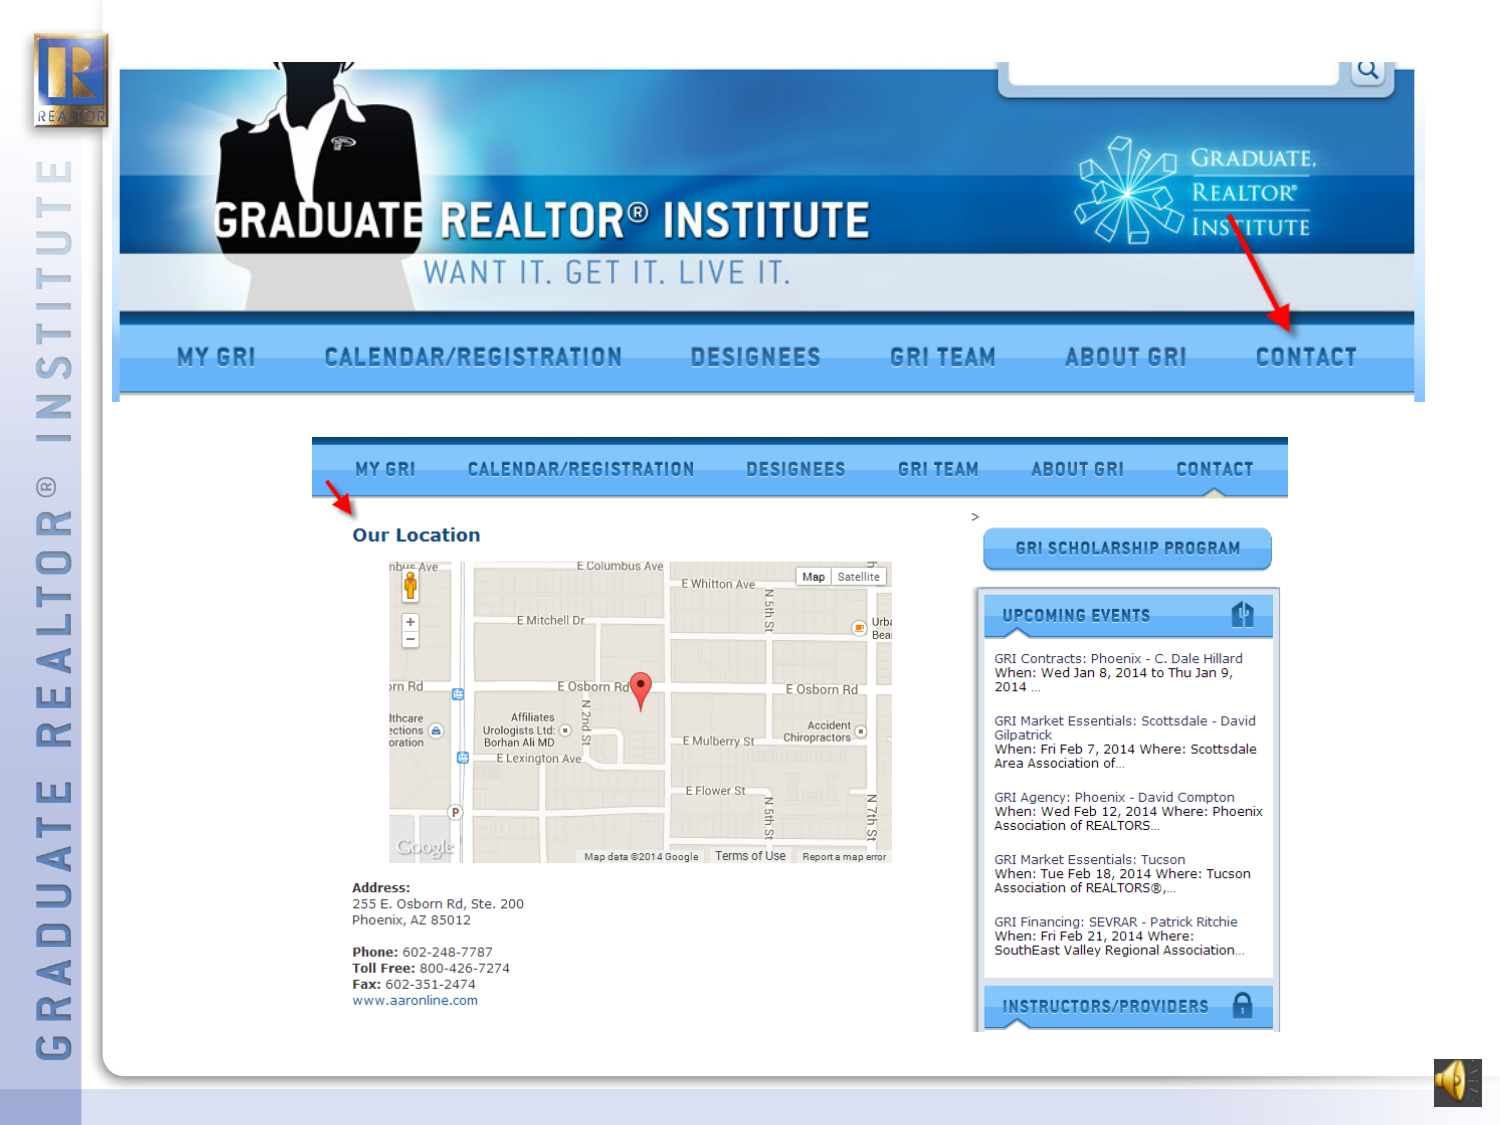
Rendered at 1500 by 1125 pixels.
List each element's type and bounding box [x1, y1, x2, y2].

title [75, 237, 1425, 950]
picture [0, 0, 1500, 1125]
